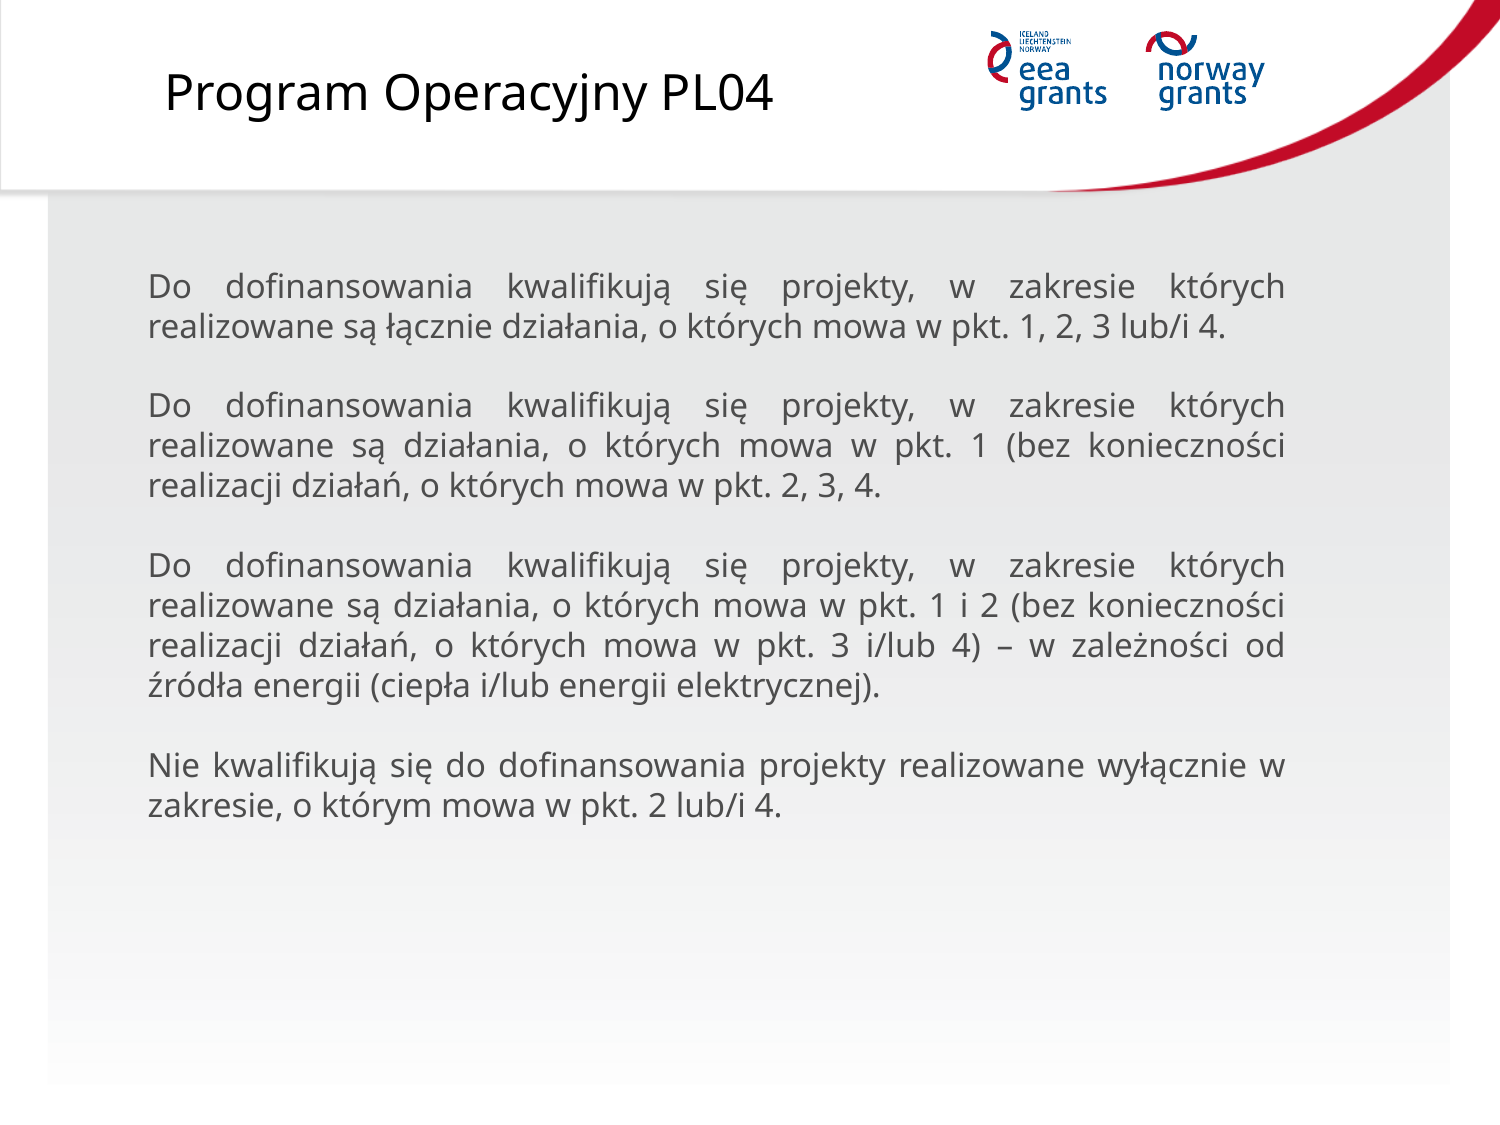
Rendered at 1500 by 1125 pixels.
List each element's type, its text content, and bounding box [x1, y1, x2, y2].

text_box Program Operacyjny PL04 [150, 53, 1003, 128]
text_box Do dofinansowania kwalifikują się projekty, w zakresie których realizowane są łącznie działania, o których mowa w pkt. 1, 2, 3 lub/i 4. Do dofinansowania kwalifikują się projekty, w zakresie których realizowane są działania, o których mowa w pkt. 1 (bez konieczności realizacji działań, o których mowa w pkt. 2, 3, 4. Do dofinansowania kwalifikują się projekty, w zakresie których realizowane są działania, o których mowa w pkt. 1 i 2 (bez konieczności realizacji działań, o których mowa w pkt. 3 i/lub 4) – w zależności od źródła energii (ciepła i/lub energii elektrycznej). Nie kwalifikują się do dofinansowania projekty realizowane wyłącznie w zakresie, o którym mowa w pkt. 2 lub/i 4. [132, 257, 1303, 951]
